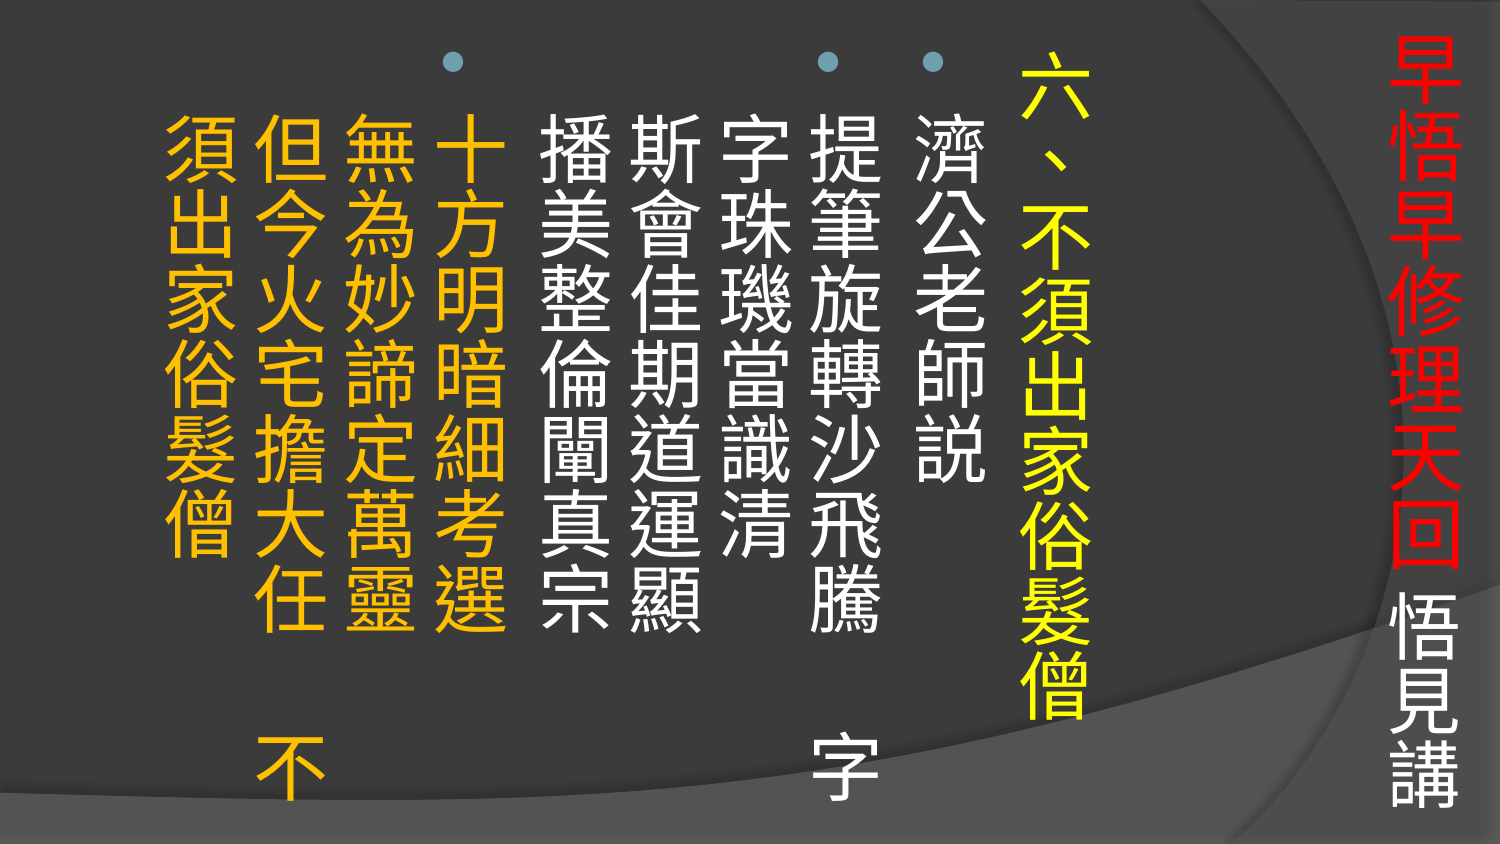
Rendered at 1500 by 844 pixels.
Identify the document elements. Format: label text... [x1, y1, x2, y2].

list 六、不須出家俗髮僧 濟公老師説 提筆旋轉沙飛騰 字字珠璣當識清 斯會佳期道運顯 播美整倫闡真宗 十方明暗細考選 無為妙諦定萬靈 但今火宅擔大任 不須出家俗髮僧 [29, 27, 1365, 820]
title 早悟早修理天回 悟見講 [1364, 21, 1483, 820]
